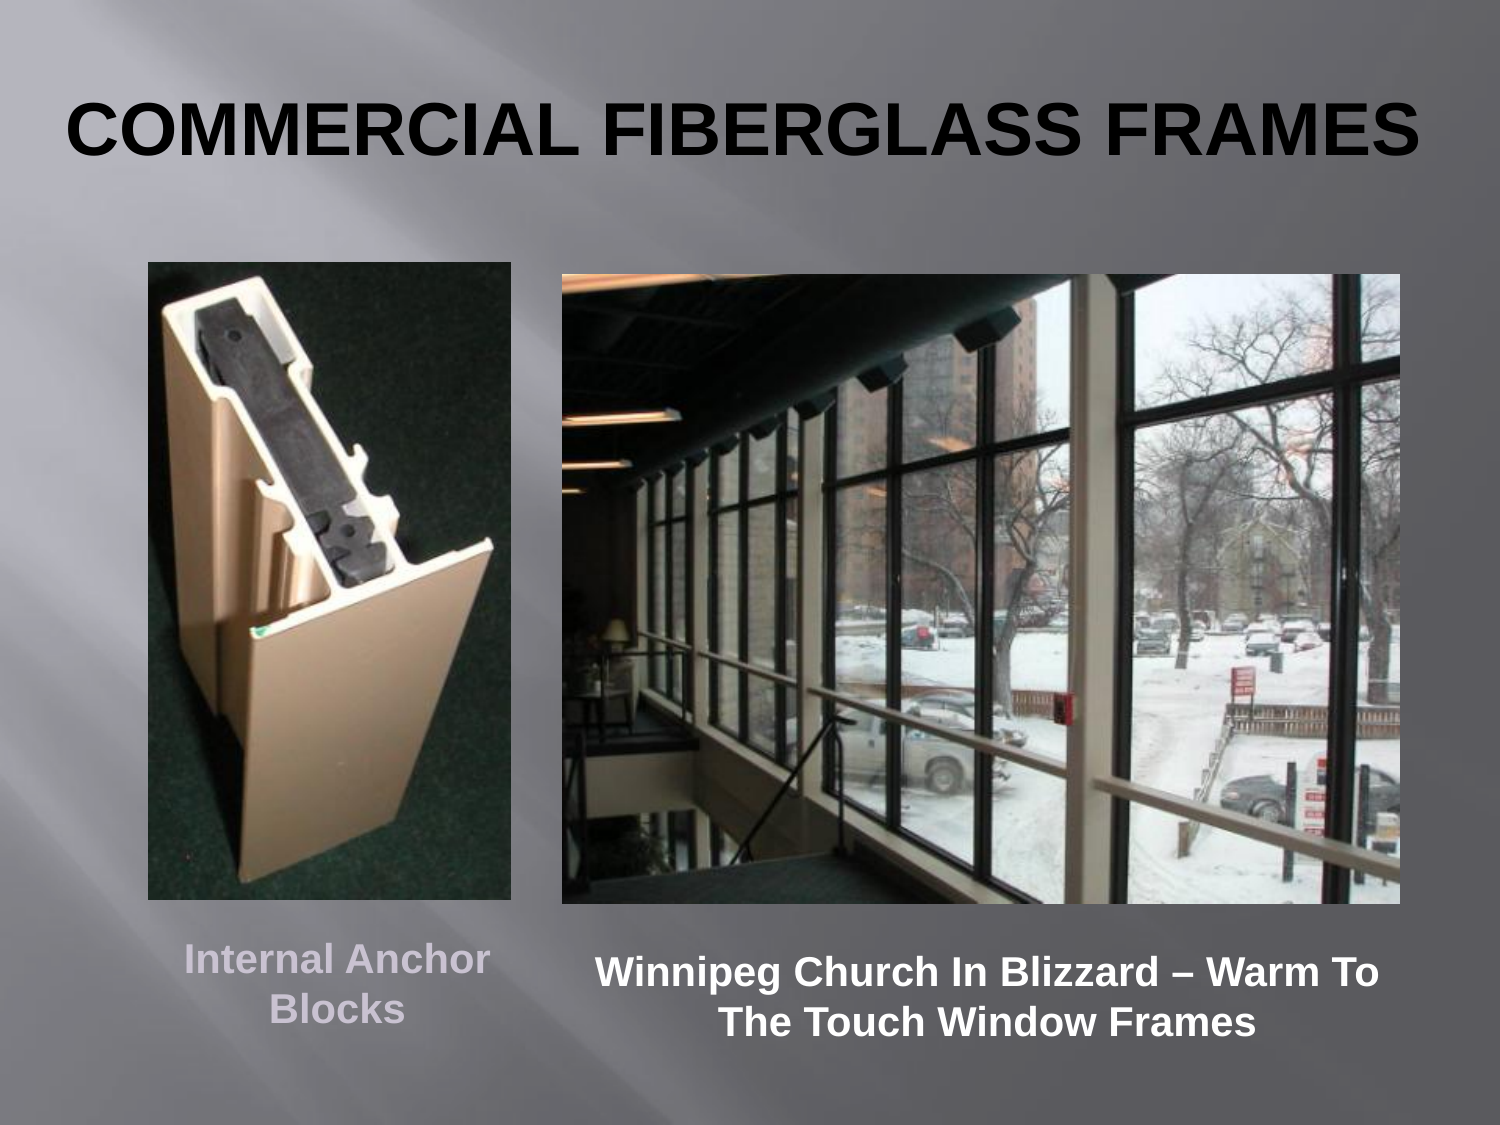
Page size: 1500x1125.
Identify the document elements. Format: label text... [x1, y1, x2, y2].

picture [562, 274, 1401, 904]
text_box Winnipeg Church In Blizzard – Warm To The Touch Window Frames [574, 937, 1400, 1053]
text_box Internal Anchor Blocks [149, 924, 525, 1040]
title COMMERCIAL FIBERGLASS FRAMES [37, 62, 1450, 188]
picture [147, 262, 511, 901]
